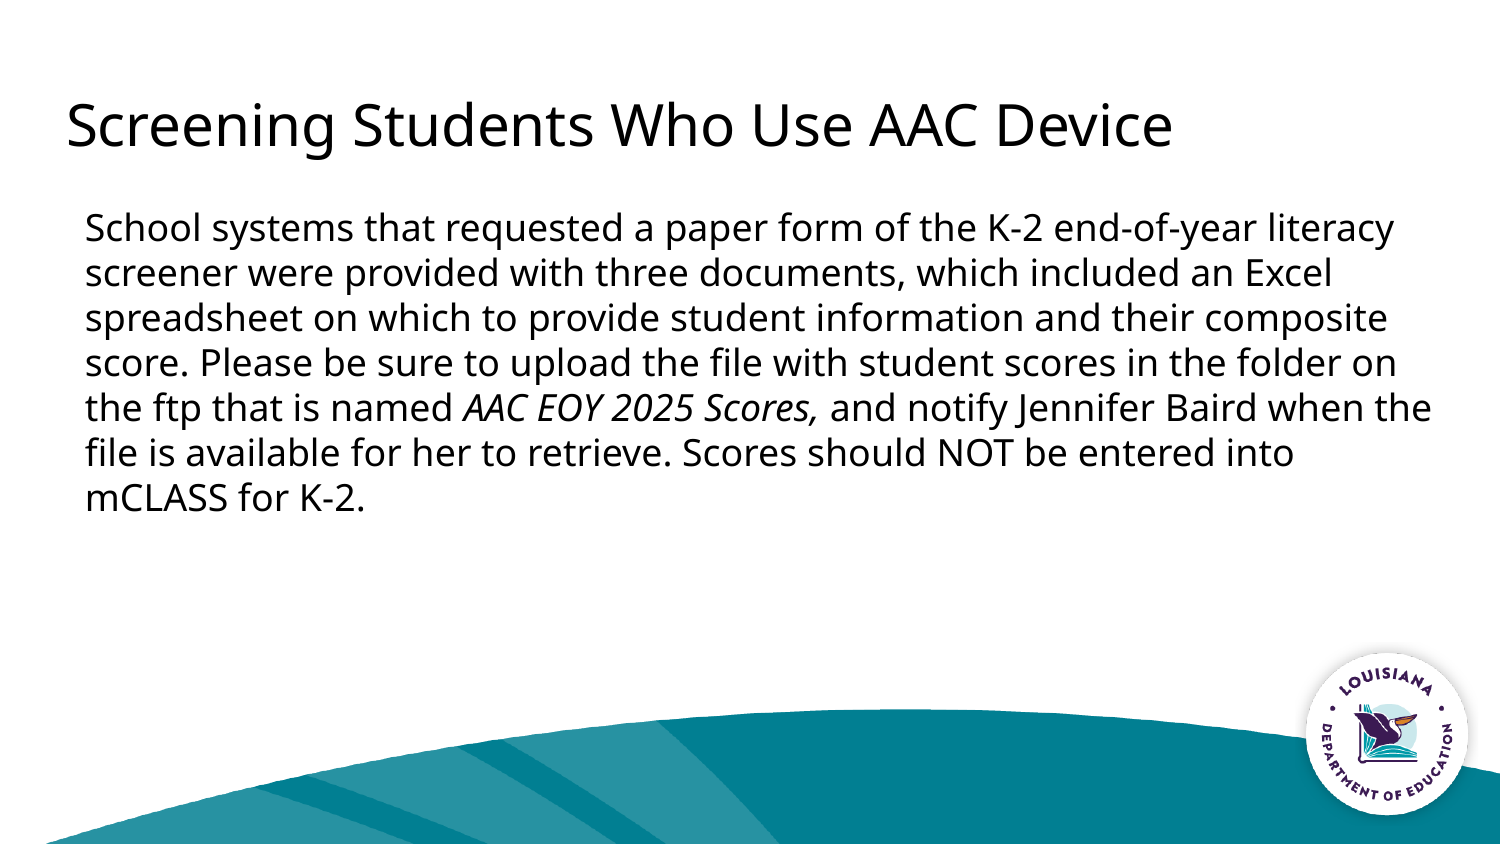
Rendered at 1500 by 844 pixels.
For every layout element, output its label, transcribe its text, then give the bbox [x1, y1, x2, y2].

picture [0, 642, 1500, 844]
list School systems that requested a paper form of the K-2 end-of-year literacy screener were provided with three documents, which included an Excel spreadsheet on which to provide student information and their composite score. Please be sure to upload the file with student scores in the folder on the ftp that is named AAC EOY 2025 Scores, and notify Jennifer Baird when the file is available for her to retrieve. Scores should NOT be entered into mCLASS for K-2. [51, 189, 1449, 712]
title Screening Students Who Use AAC Device [51, 72, 1449, 167]
